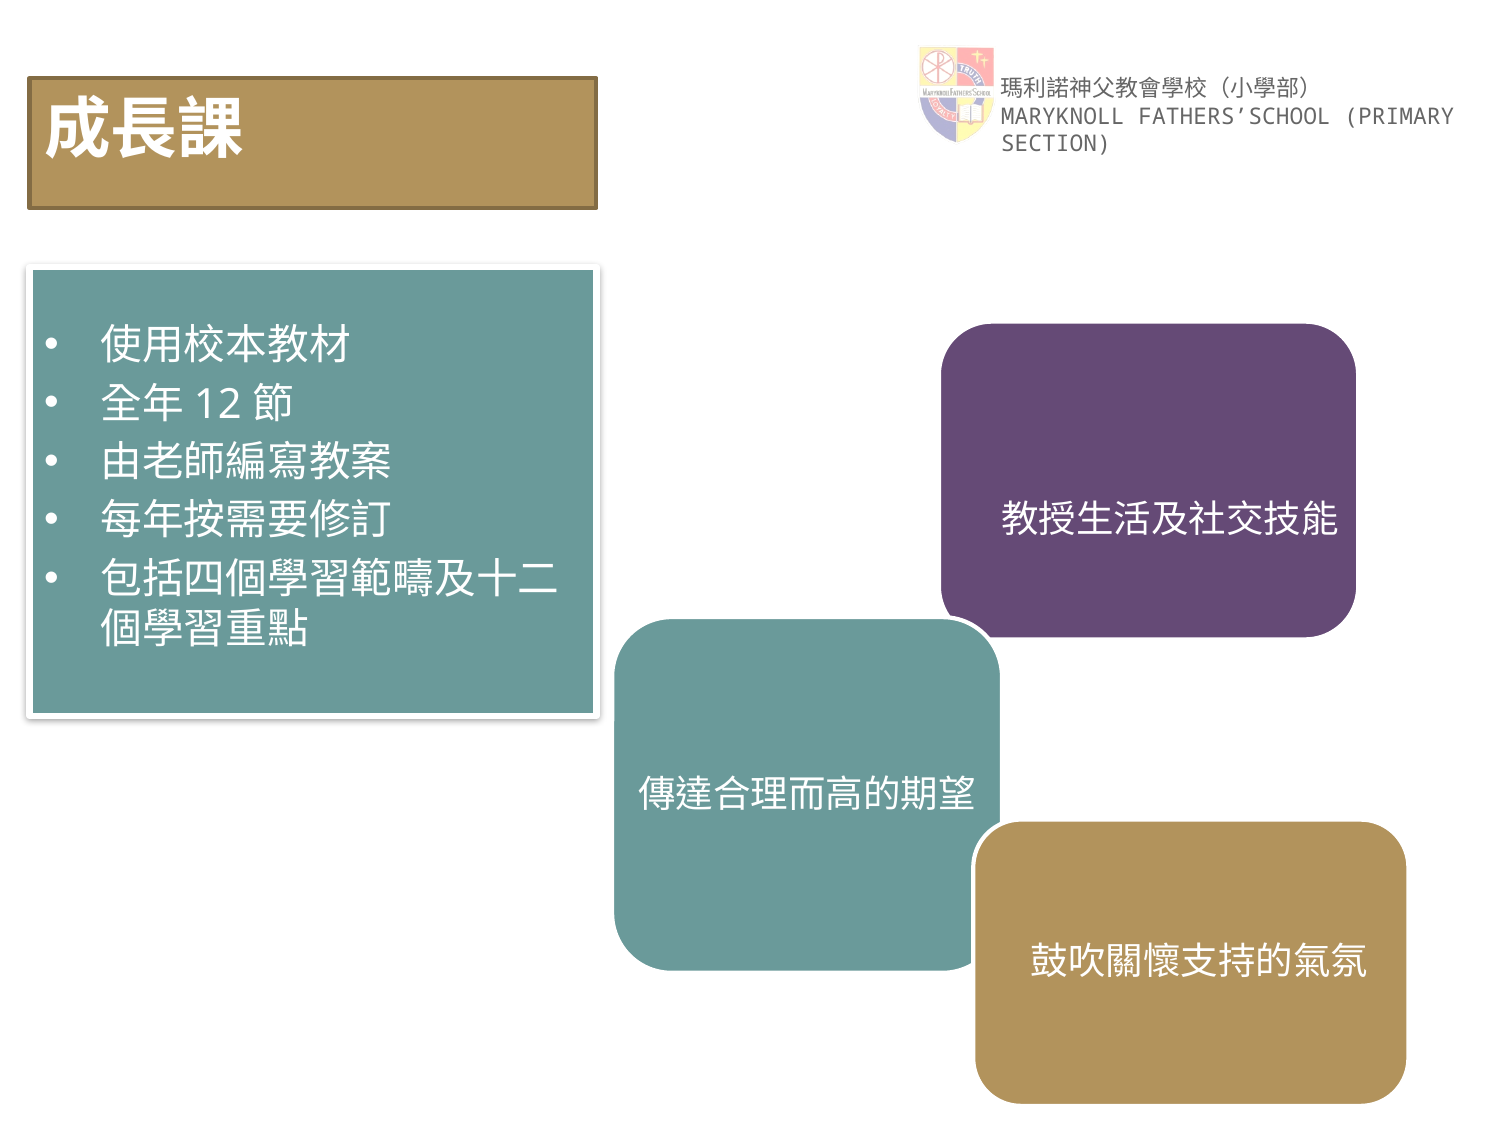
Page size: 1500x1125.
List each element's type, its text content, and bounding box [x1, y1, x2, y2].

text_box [938, 321, 1365, 665]
text_box 使用校本教材 全年12節 由老師編寫教案 每年按需要修訂 包括四個學習範疇及十二個學習重點 [26, 264, 600, 719]
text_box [611, 616, 1003, 974]
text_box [973, 819, 1409, 1107]
title 成長課 [27, 76, 598, 210]
